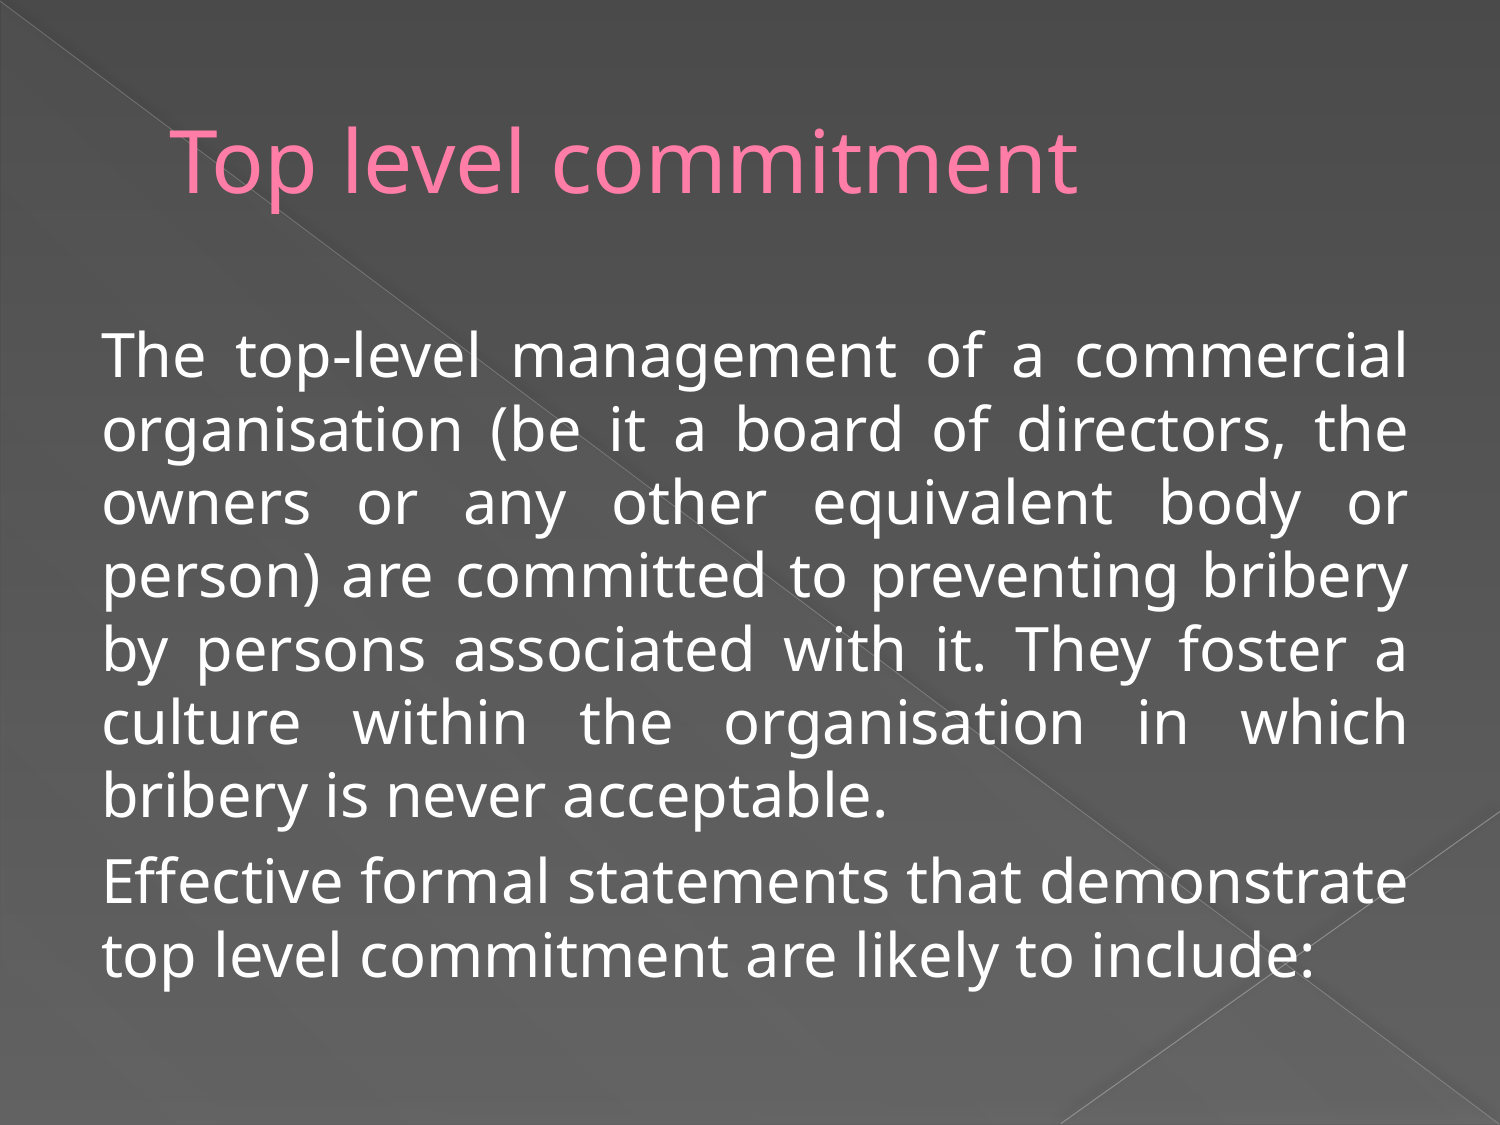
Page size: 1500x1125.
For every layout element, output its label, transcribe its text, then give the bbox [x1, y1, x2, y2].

title Top level commitment [75, 43, 1425, 274]
list The top-level management of a commercial organisation (be it a board of directors, the owners or any other equivalent body or person) are committed to preventing bribery by persons associated with it. They foster a culture within the organisation in which bribery is never acceptable. Effective formal statements that demonstrate top level commitment are likely to include: [74, 308, 1426, 1060]
